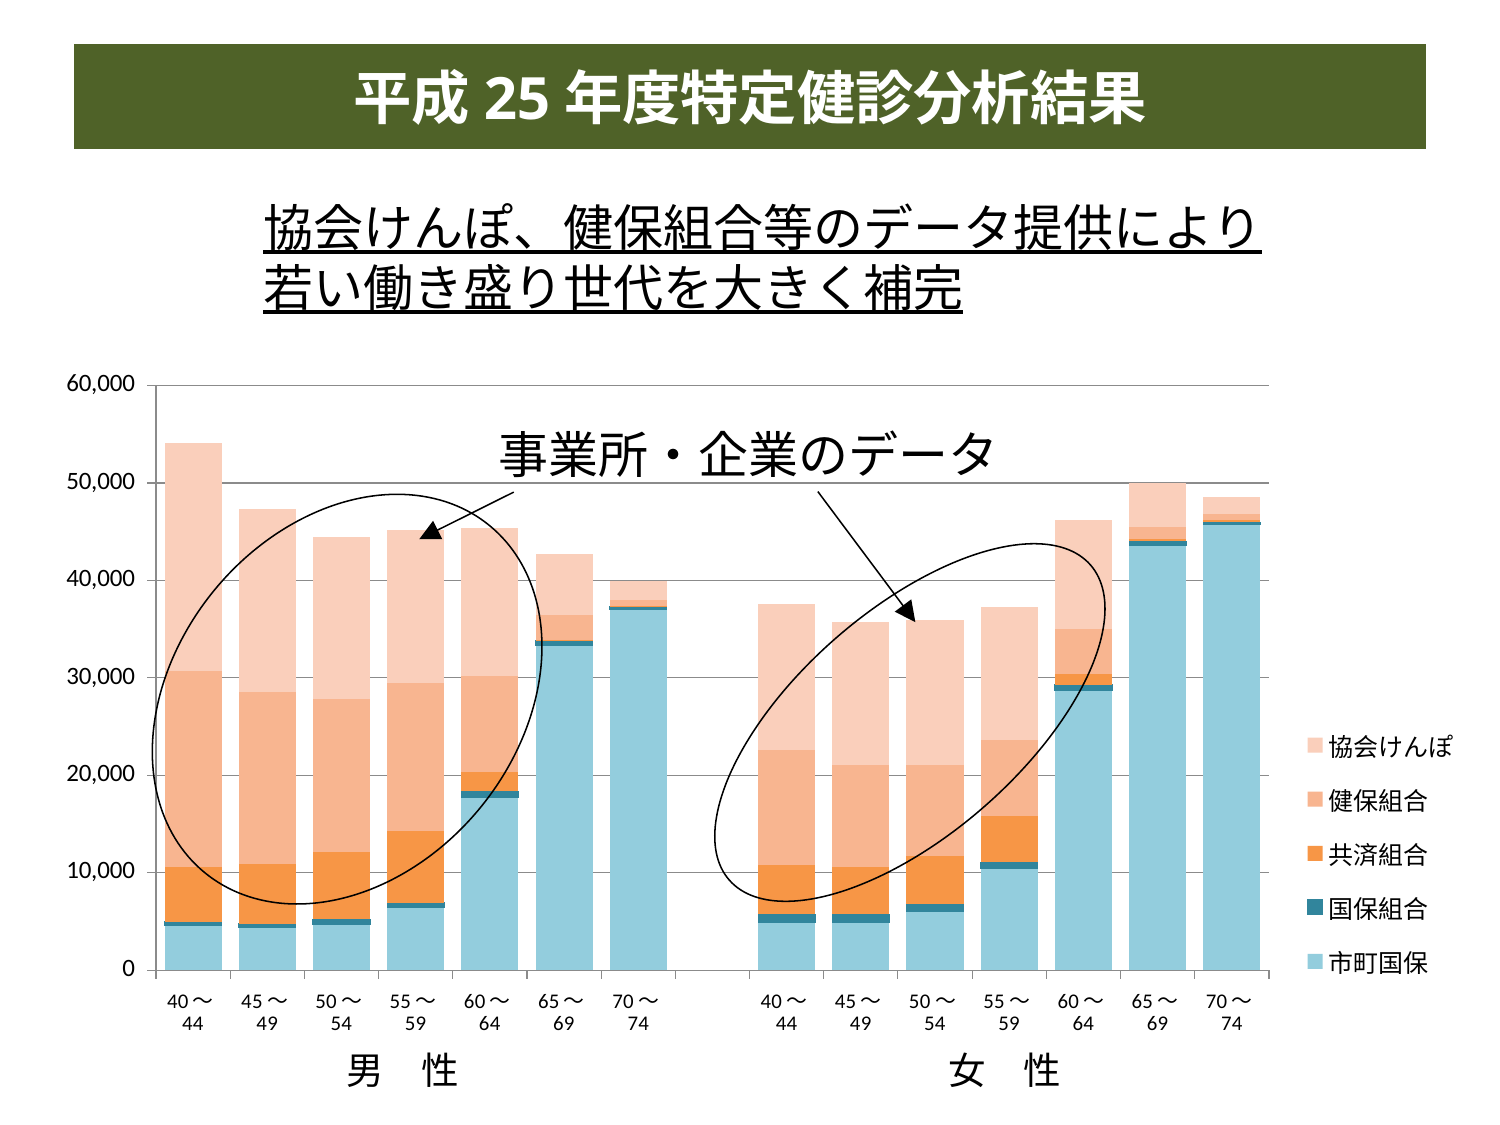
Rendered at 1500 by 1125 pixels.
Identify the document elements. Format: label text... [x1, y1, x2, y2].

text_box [37, 359, 1473, 1101]
text_box 平成25年度特定健診分析結果 [74, 44, 1426, 149]
text_box 協会けんぽ、健保組合等のデータ提供により 若い働き盛り世代を大きく補完 [248, 188, 1278, 324]
